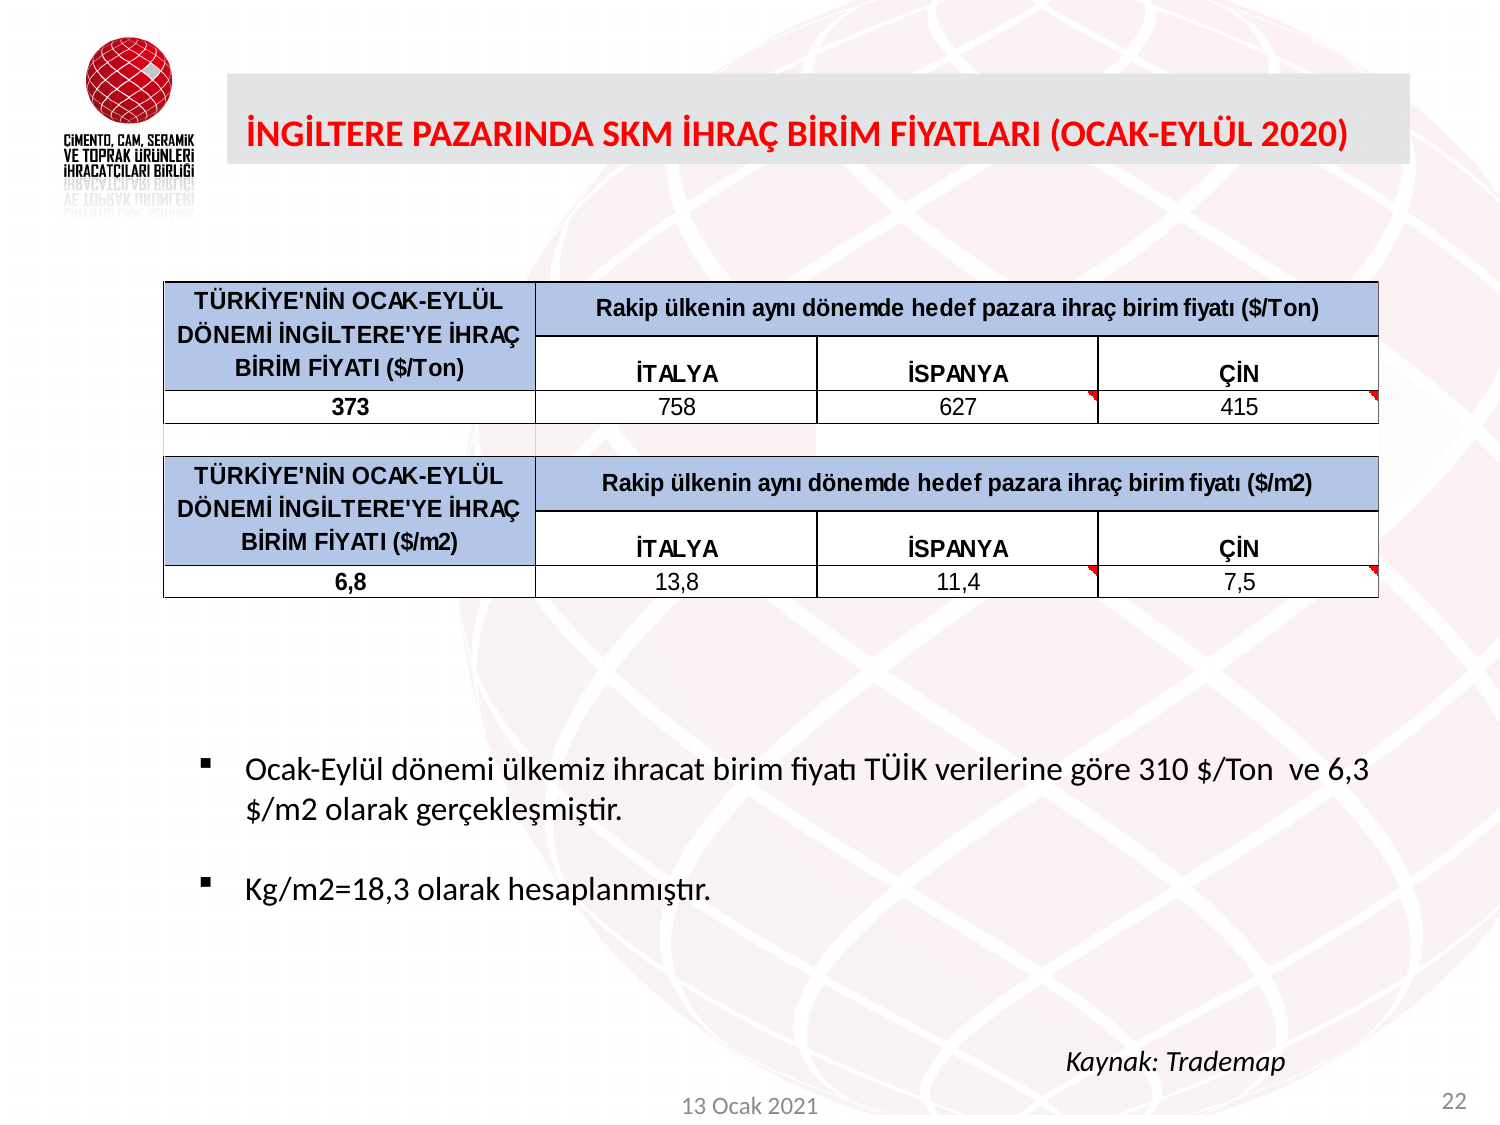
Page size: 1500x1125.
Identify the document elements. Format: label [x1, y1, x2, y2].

picture [0, 0, 1500, 1115]
text_box [162, 280, 1381, 600]
